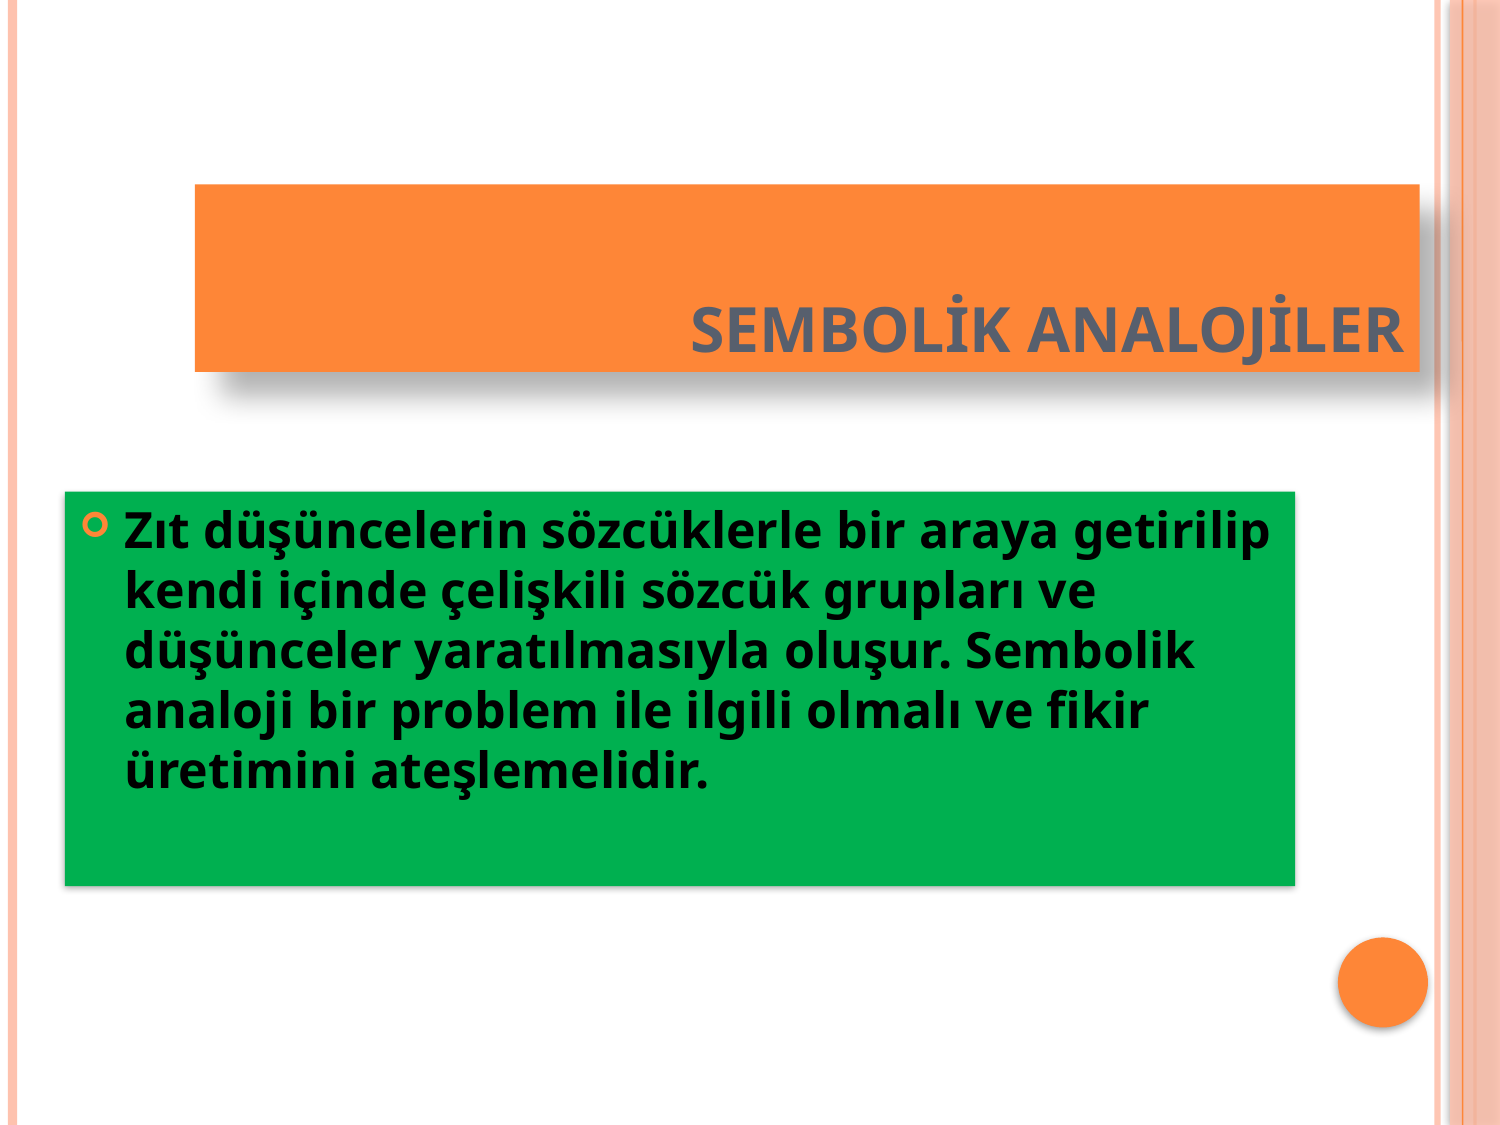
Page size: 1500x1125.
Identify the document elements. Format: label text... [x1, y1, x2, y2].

title Sembolik analojiler [194, 184, 1420, 372]
list Zıt düşüncelerin sözcüklerle bir araya getirilip kendi içinde çelişkili sözcük grupları ve düşünceler yaratılmasıyla oluşur. Sembolik analoji bir problem ile ilgili olmalı ve fikir üretimini ateşlemelidir. [64, 491, 1296, 887]
